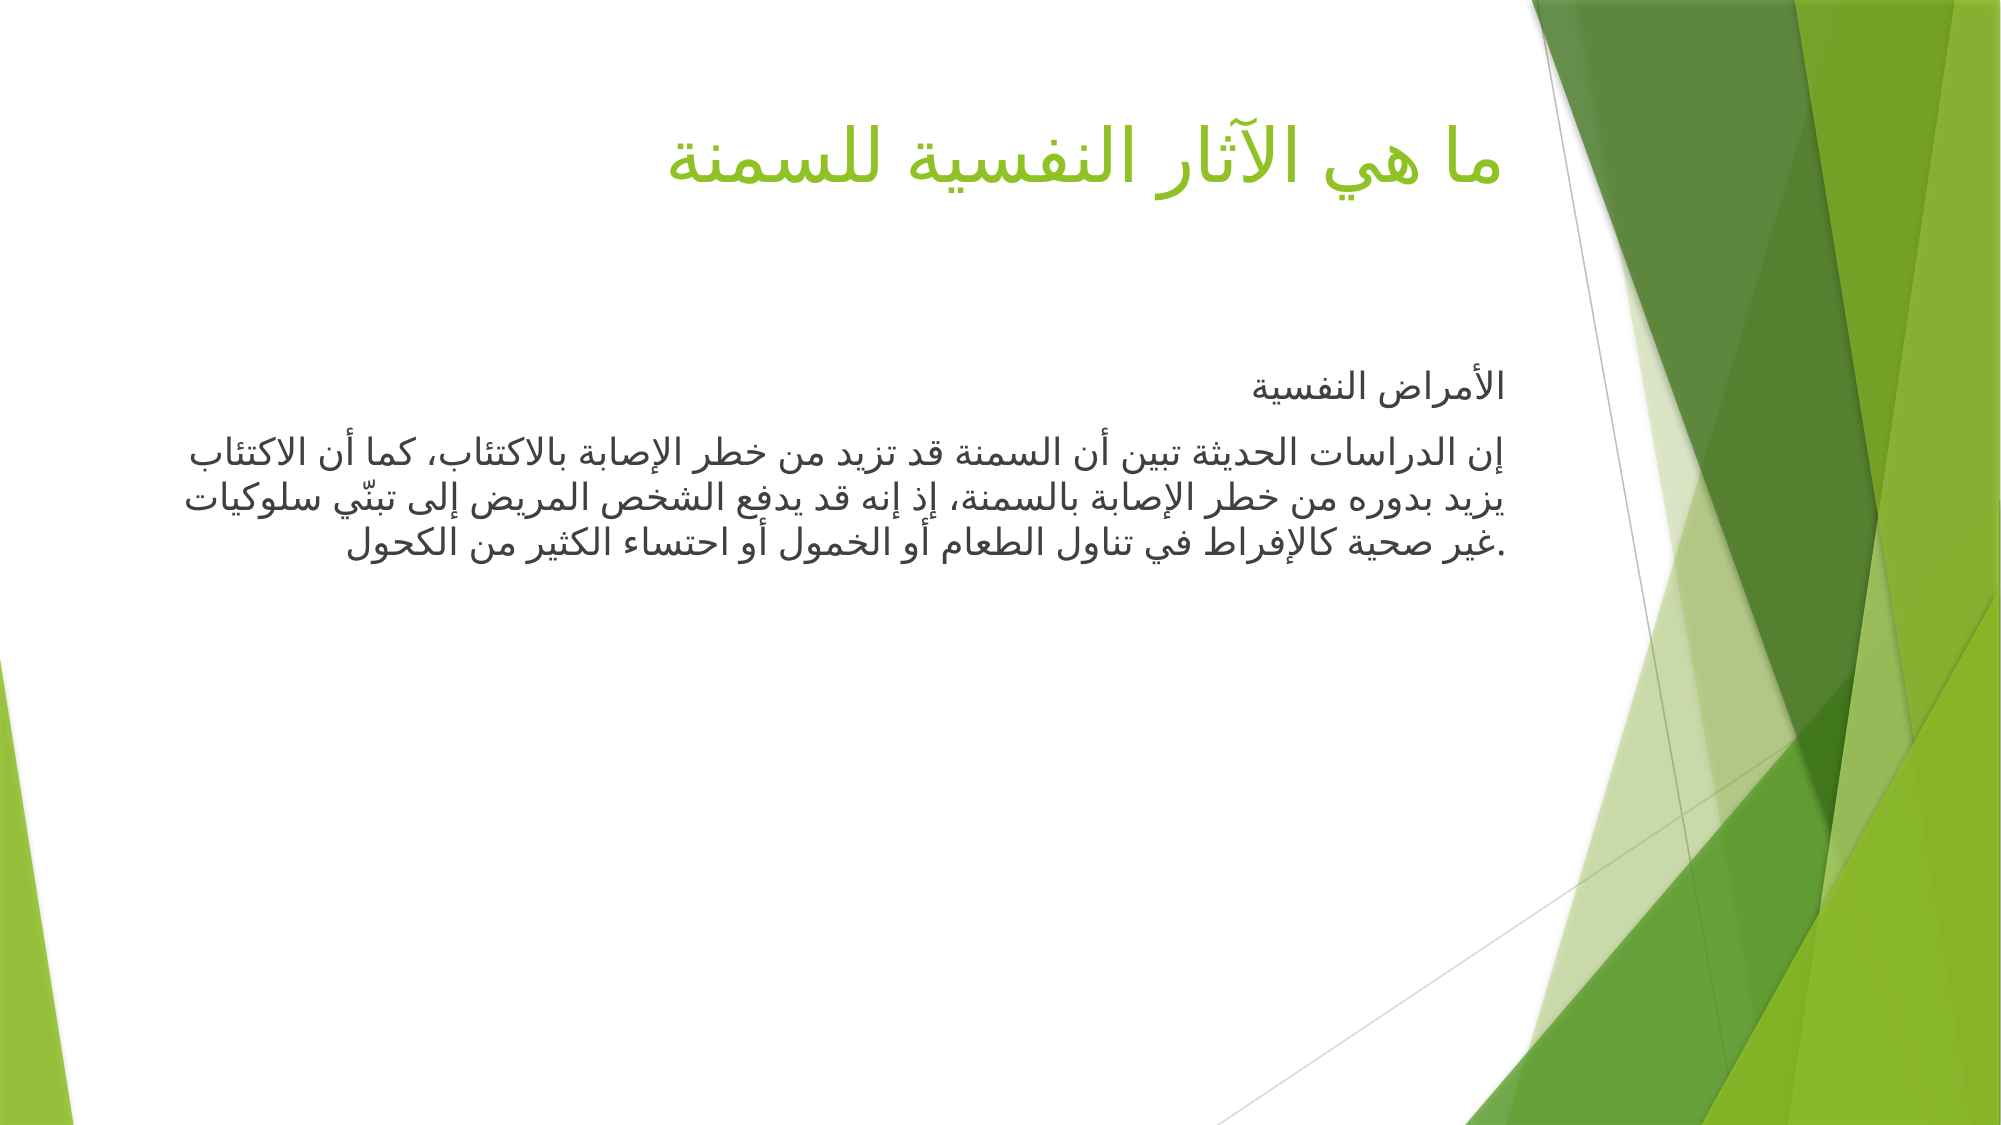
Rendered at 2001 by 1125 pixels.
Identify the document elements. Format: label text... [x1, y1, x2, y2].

list الأمراض النفسية إن الدراسات الحديثة تبين أن السمنة قد تزيد من خطر الإصابة بالاكتئاب، كما أن الاكتئاب يزيد بدوره من خطر الإصابة بالسمنة، إذ إنه قد يدفع الشخص المريض إلى تبنّي سلوكيات غير صحية كالإفراط في تناول الطعام أو الخمول أو احتساء الكثير من الكحول. [111, 354, 1522, 992]
title ما هي الآثار النفسية للسمنة [111, 99, 1522, 317]
